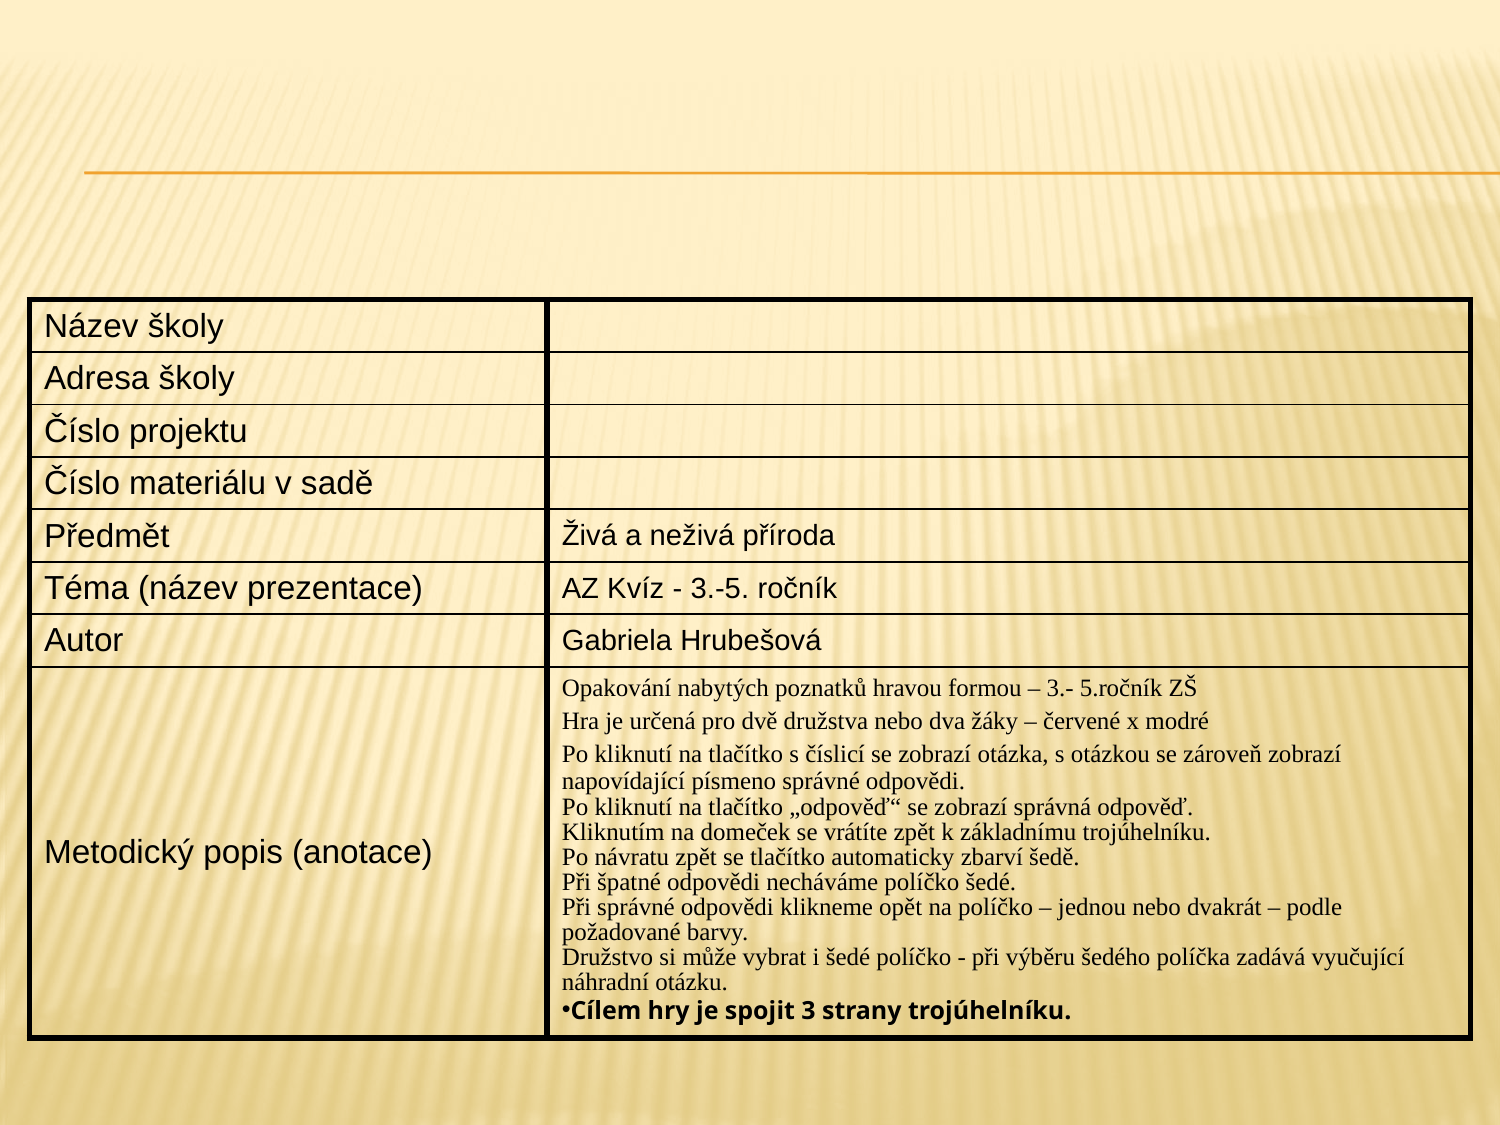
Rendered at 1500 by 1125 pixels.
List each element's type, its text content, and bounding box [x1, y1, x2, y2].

table_cell Adresa školy [32, 353, 544, 404]
table_cell Téma (název prezentace) [32, 563, 544, 613]
table_cell Gabriela Hrubešová [550, 615, 1468, 666]
table_cell Opakování nabytých poznatků hravou formou – 3.- 5.ročník ZŠ Hra je určená pro dvě družstva nebo dva žáky – červené x modré Po kliknutí na tlačítko s číslicí se zobrazí otázka, s otázkou se zároveň zobrazí napovídající písmeno správné odpovědi. Po kliknutí na tlačítko „odpověď“ se zobrazí správná odpověď. Kliknutím na domeček se vrátíte zpět k základnímu trojúhelníku. Po návratu zpět se tlačítko automaticky zbarví šedě. Při špatné odpovědi necháváme políčko šedé. Při správné odpovědi klikneme opět na políčko – jednou nebo dvakrát – podle požadované barvy. Družstvo si může vybrat i šedé políčko - při výběru šedého políčka zadává vyučující náhradní otázku. Cílem hry je spojit 3 strany trojúhelníku. [550, 668, 1468, 1035]
table_cell [550, 458, 1468, 508]
table_cell [550, 353, 1468, 404]
table_cell Číslo materiálu v sadě [32, 458, 544, 508]
table_cell [550, 405, 1468, 456]
table_cell AZ Kvíz - 3.-5. ročník [550, 563, 1468, 613]
table_cell Předmět [32, 510, 544, 561]
table_cell Metodický popis (anotace) [32, 668, 544, 1035]
table_cell Živá a neživá příroda [550, 510, 1468, 561]
table_cell Autor [32, 615, 544, 666]
table_cell Číslo projektu [32, 405, 544, 456]
table_header Název školy [32, 302, 544, 351]
table_header [550, 302, 1468, 351]
